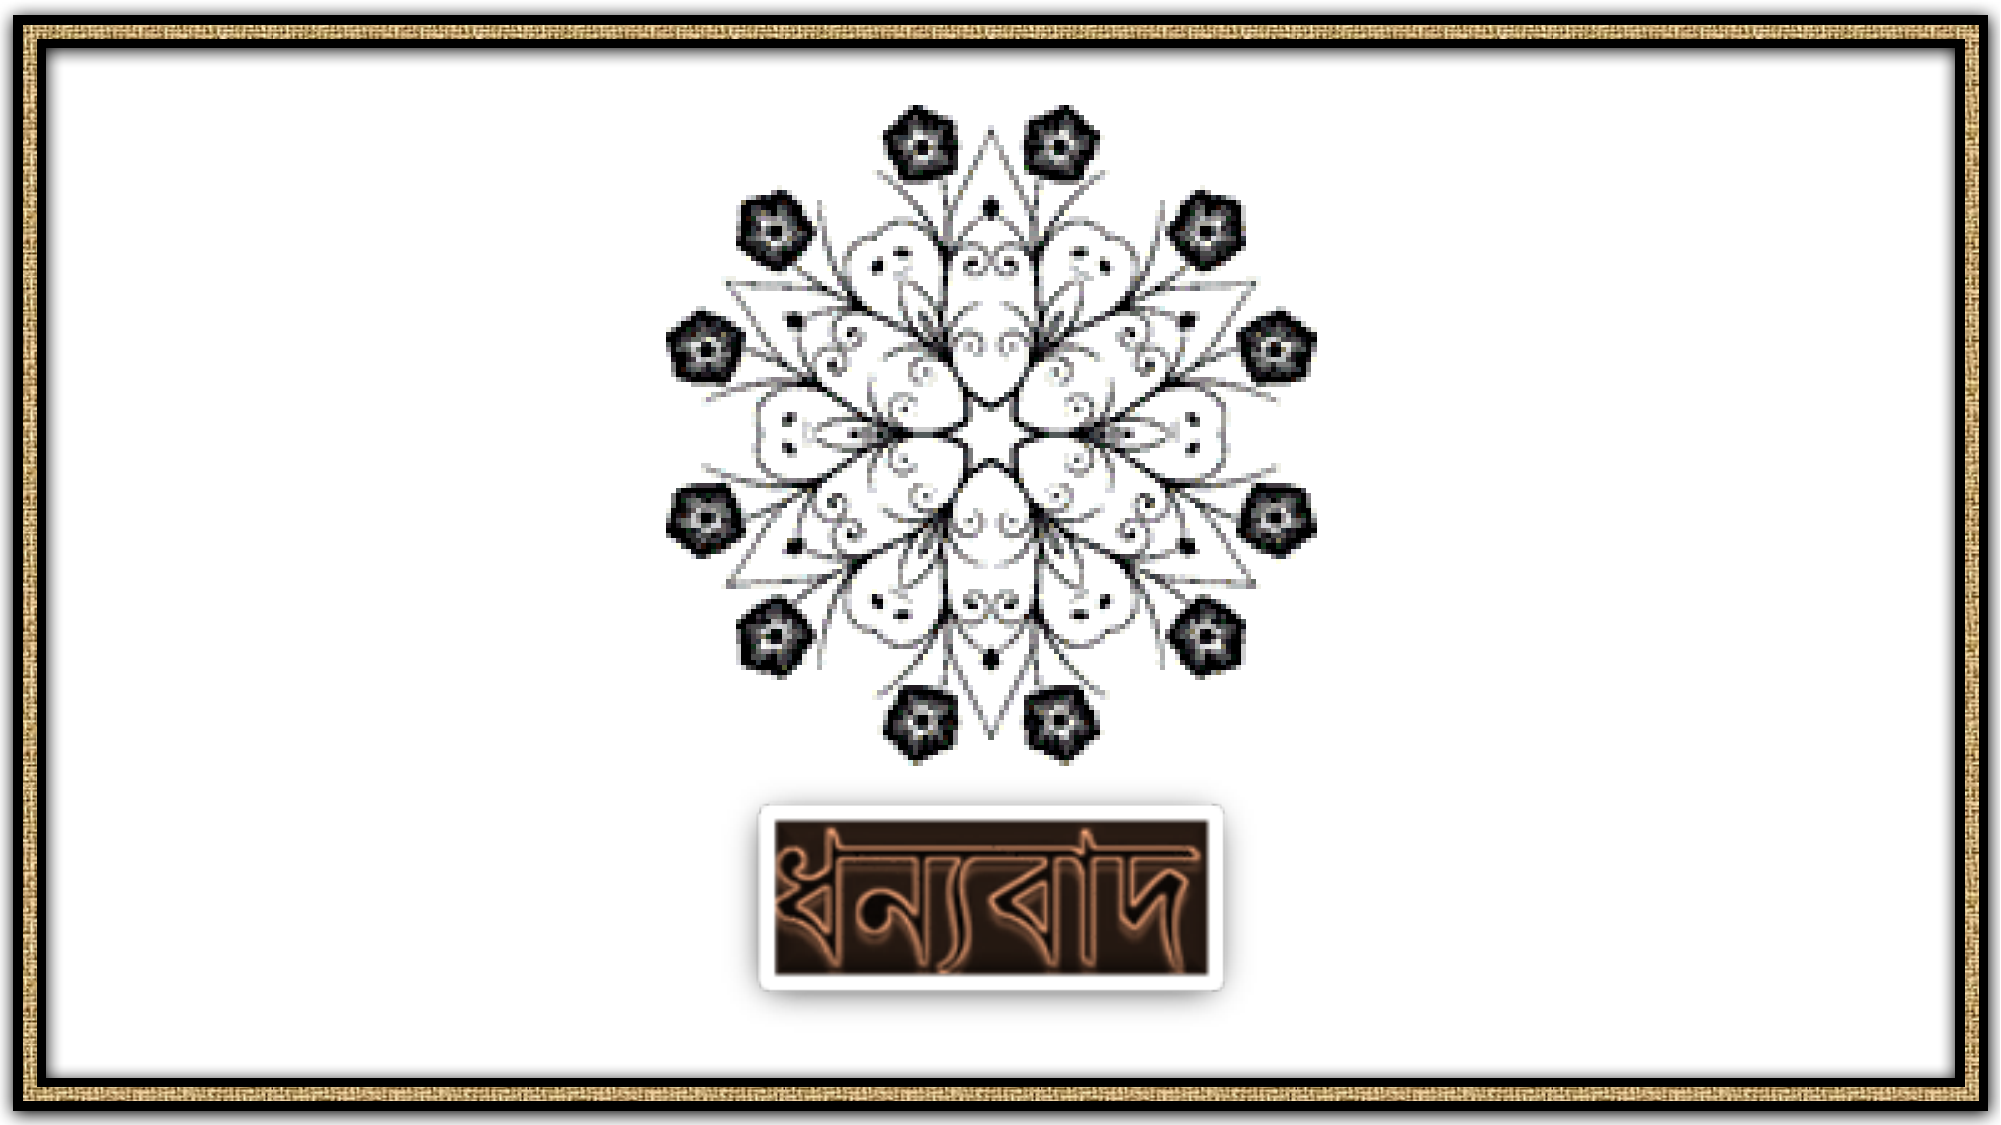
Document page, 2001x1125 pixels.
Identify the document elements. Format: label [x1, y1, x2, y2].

picture [666, 105, 1317, 1044]
text_box [17, 19, 1985, 1107]
